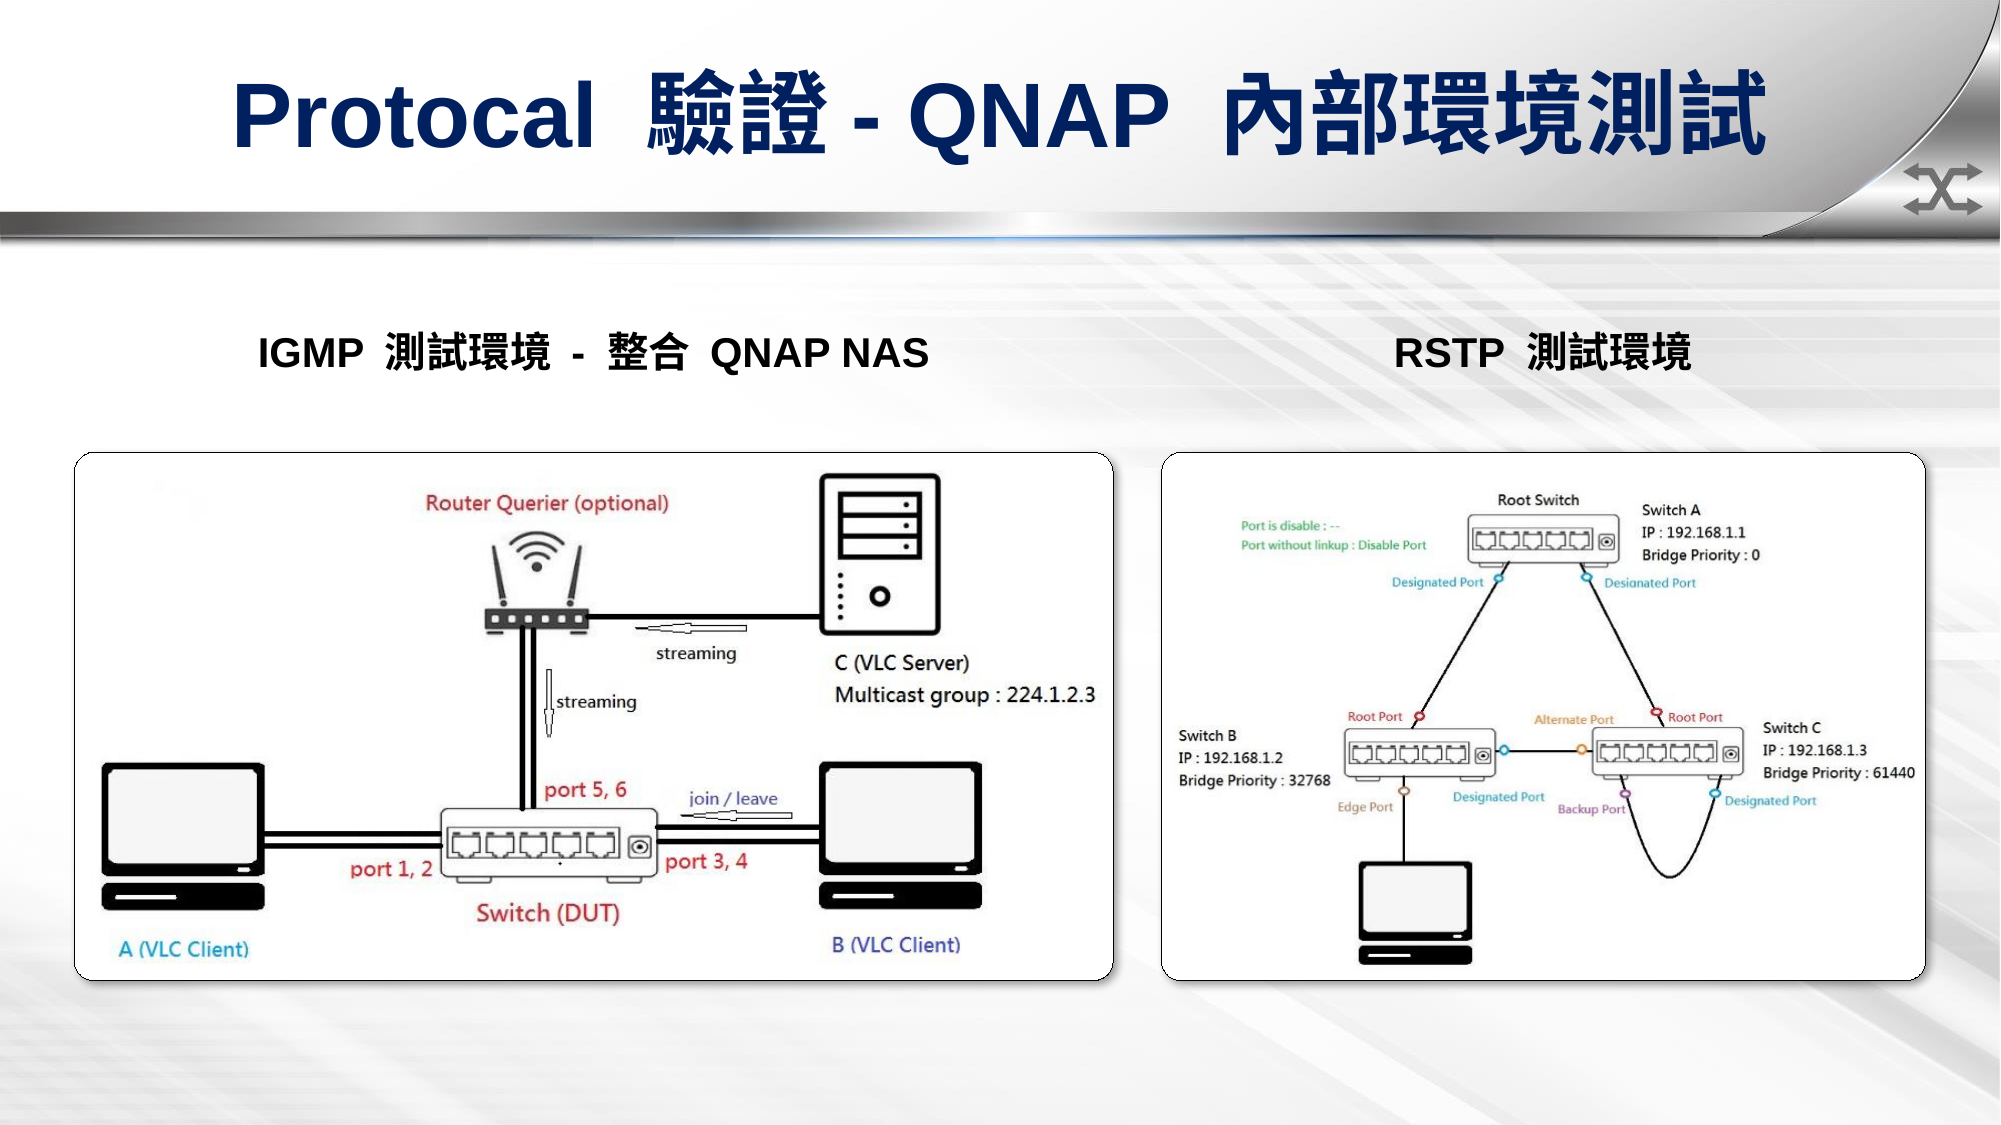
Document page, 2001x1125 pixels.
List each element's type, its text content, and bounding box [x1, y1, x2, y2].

title Protocal 驗證- QNAP 內部環境測試 [0, 0, 2000, 237]
text_box IGMP 測試環境 - 整合 QNAP NAS [74, 318, 1114, 384]
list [74, 452, 1114, 981]
text_box RSTP 測試環境 [1161, 318, 1926, 384]
picture [0, 237, 2000, 1125]
